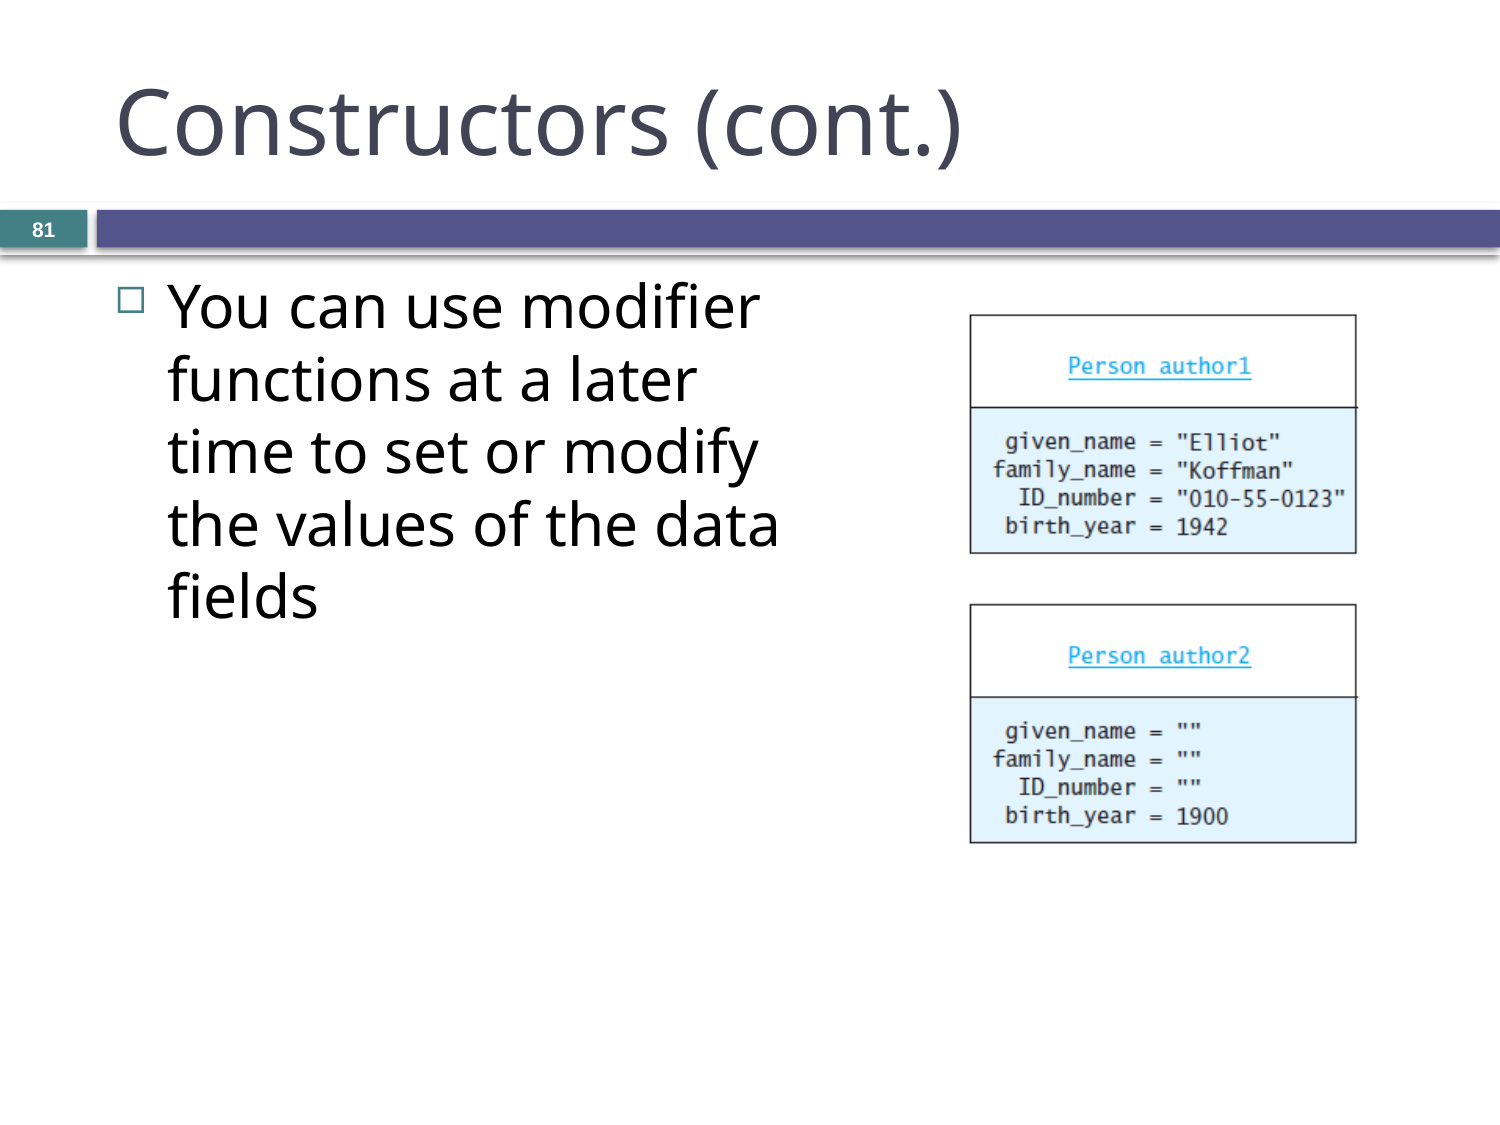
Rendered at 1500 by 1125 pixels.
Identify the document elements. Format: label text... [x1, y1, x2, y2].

list You can use modifier functions at a later time to set or modify the values of the data fields [99, 260, 801, 1011]
slide_number 81 [0, 208, 88, 249]
picture [959, 299, 1371, 851]
title Constructors (cont.) [99, 37, 1438, 201]
